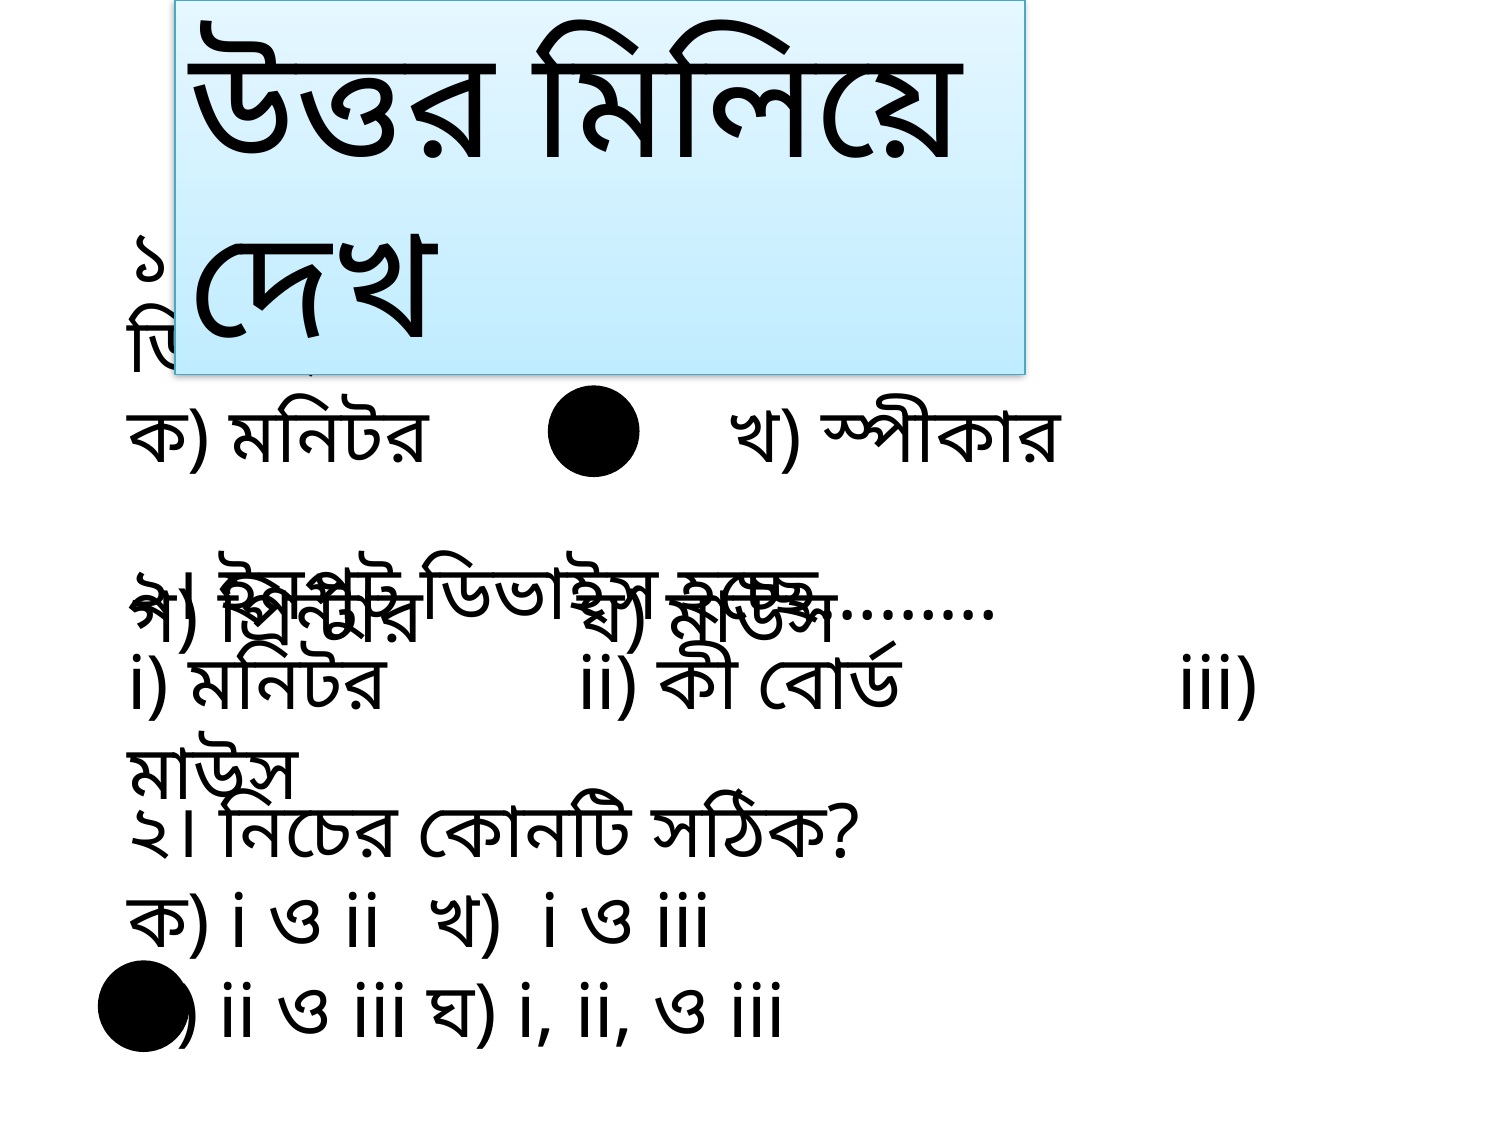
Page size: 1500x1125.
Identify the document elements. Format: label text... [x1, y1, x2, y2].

text_box উত্তর মিলিয়ে দেখ [174, 0, 1026, 375]
text_box ১। নিচের কোনটি ইনপুট ডিভাইস? ক) মনিটর খ) স্পীকার গ) প্রিন্টার ঘ) মাউস [112, 199, 1138, 537]
text_box [547, 385, 640, 478]
text_box [97, 960, 190, 1053]
text_box ২। নিচের কোনটি সঠিক? ক) i ও ii খ) i ও iii গ) ii ও iii ঘ) i, ii, ও iii [112, 774, 1363, 1060]
text_box ২। ইনপুট ডিভাইস হচ্ছে……… i) মনিটর ii) কী বোর্ড iii) মাউস [112, 537, 1363, 774]
